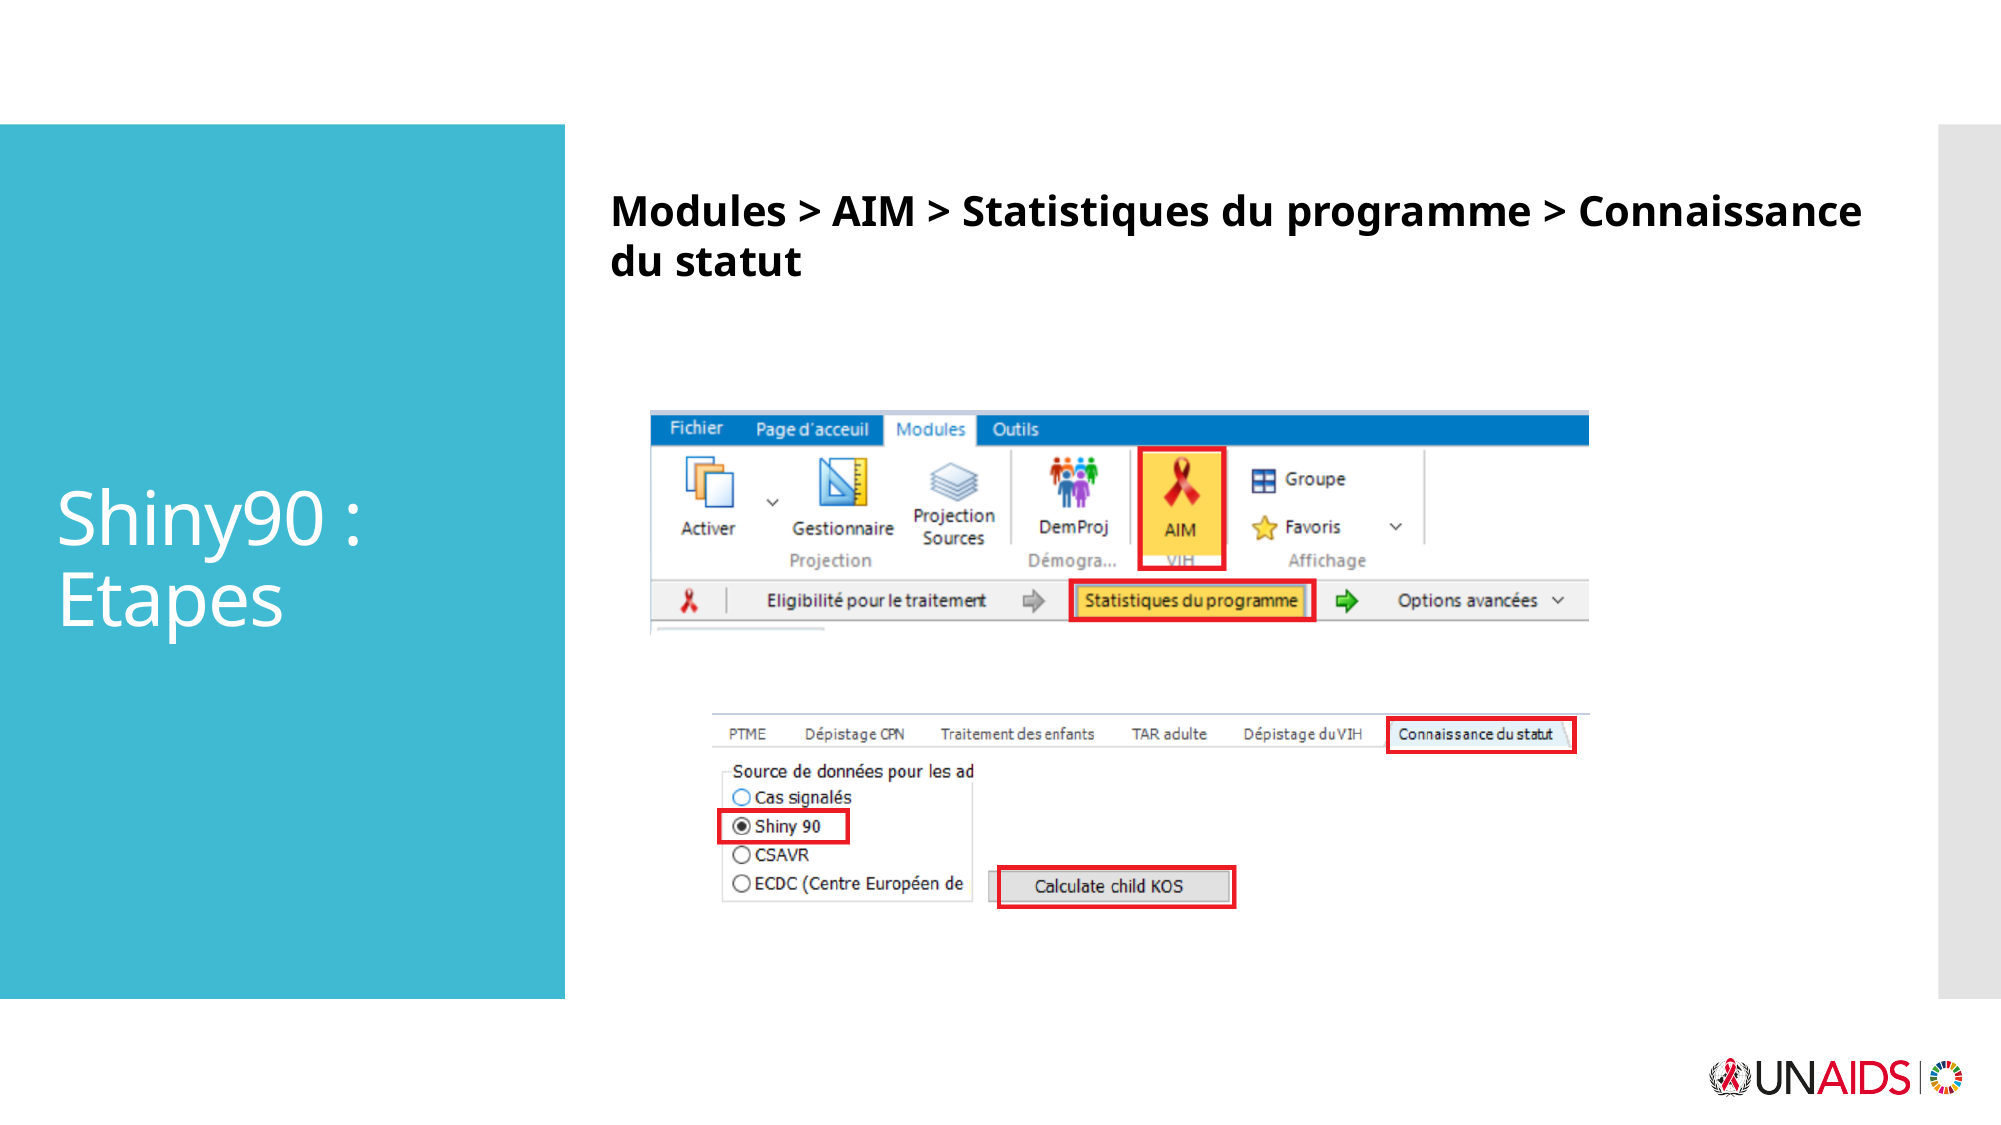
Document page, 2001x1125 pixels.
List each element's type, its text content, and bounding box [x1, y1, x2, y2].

picture [712, 713, 1591, 915]
text_box Modules > AIM > Statistiques du programme > Connaissance du statut [595, 177, 1889, 293]
picture [1709, 1058, 1963, 1097]
title Shiny90 : Etapes [41, 184, 525, 940]
picture [650, 410, 1589, 635]
